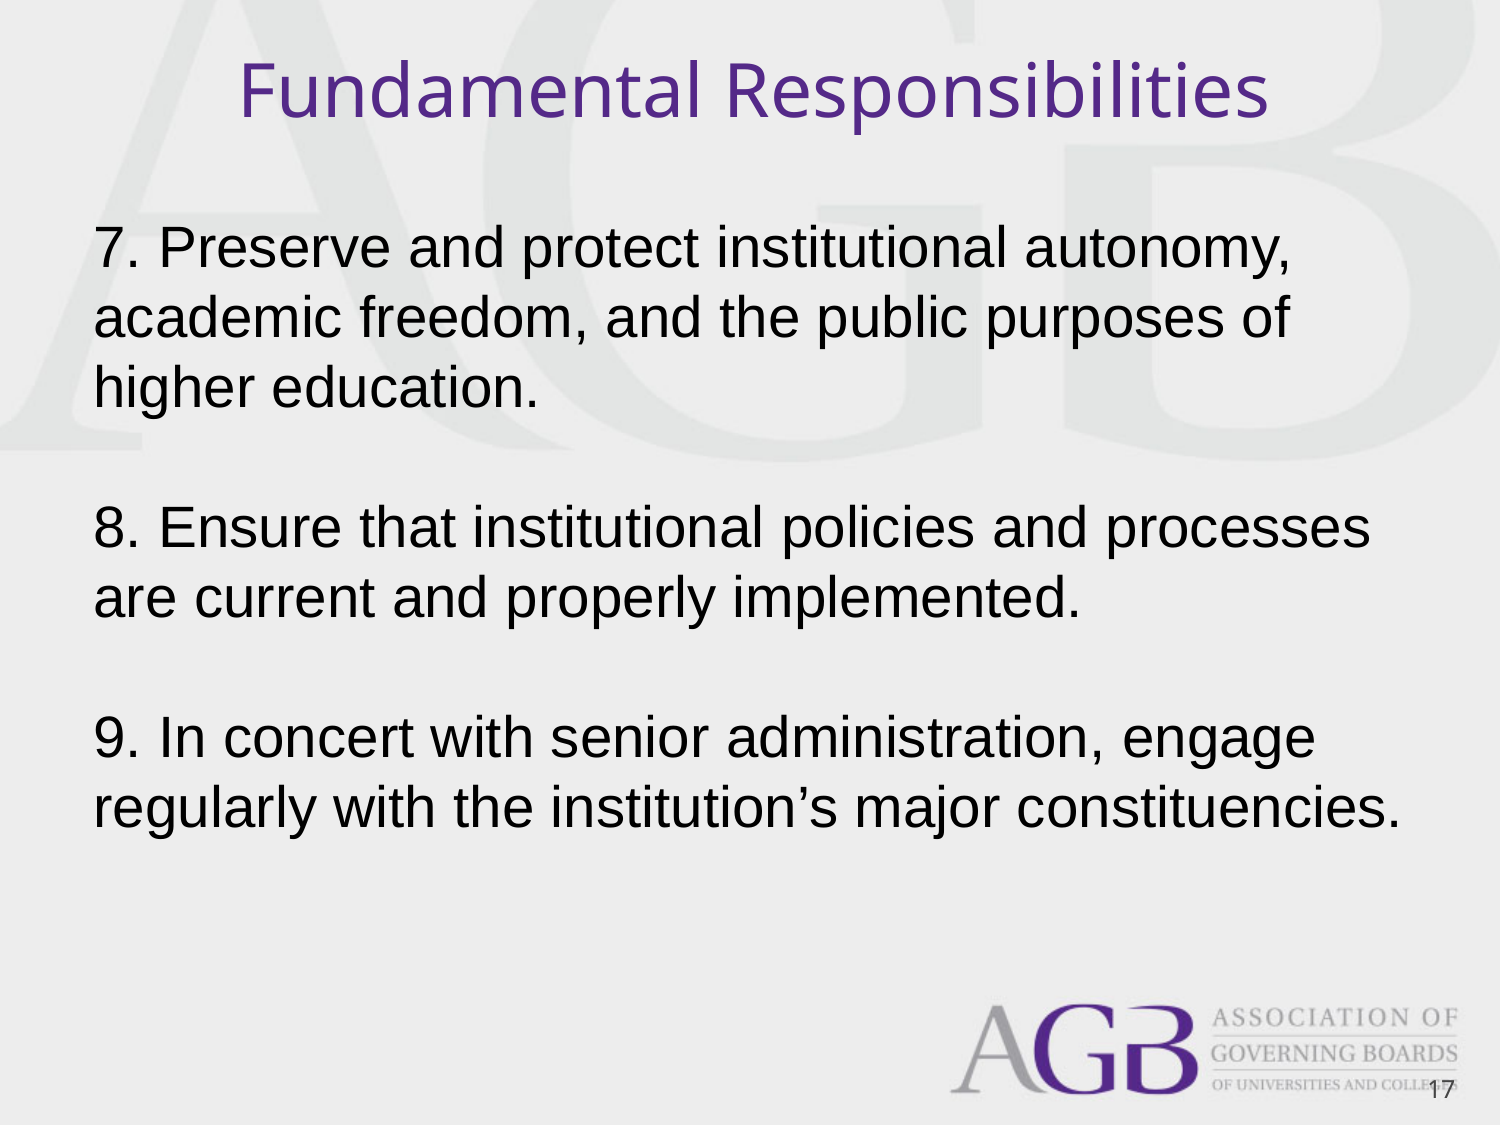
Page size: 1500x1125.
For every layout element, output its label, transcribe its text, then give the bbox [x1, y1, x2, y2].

picture [0, 0, 1500, 1125]
text_box Fundamental Responsibilities [222, 35, 1286, 140]
text_box 7. Preserve and protect institutional autonomy, academic freedom, and the public purposes of higher education. 8. Ensure that institutional policies and processes are current and properly implemented. 9. In concert with senior administration, engage regularly with the institution’s major constituencies. [78, 202, 1421, 917]
